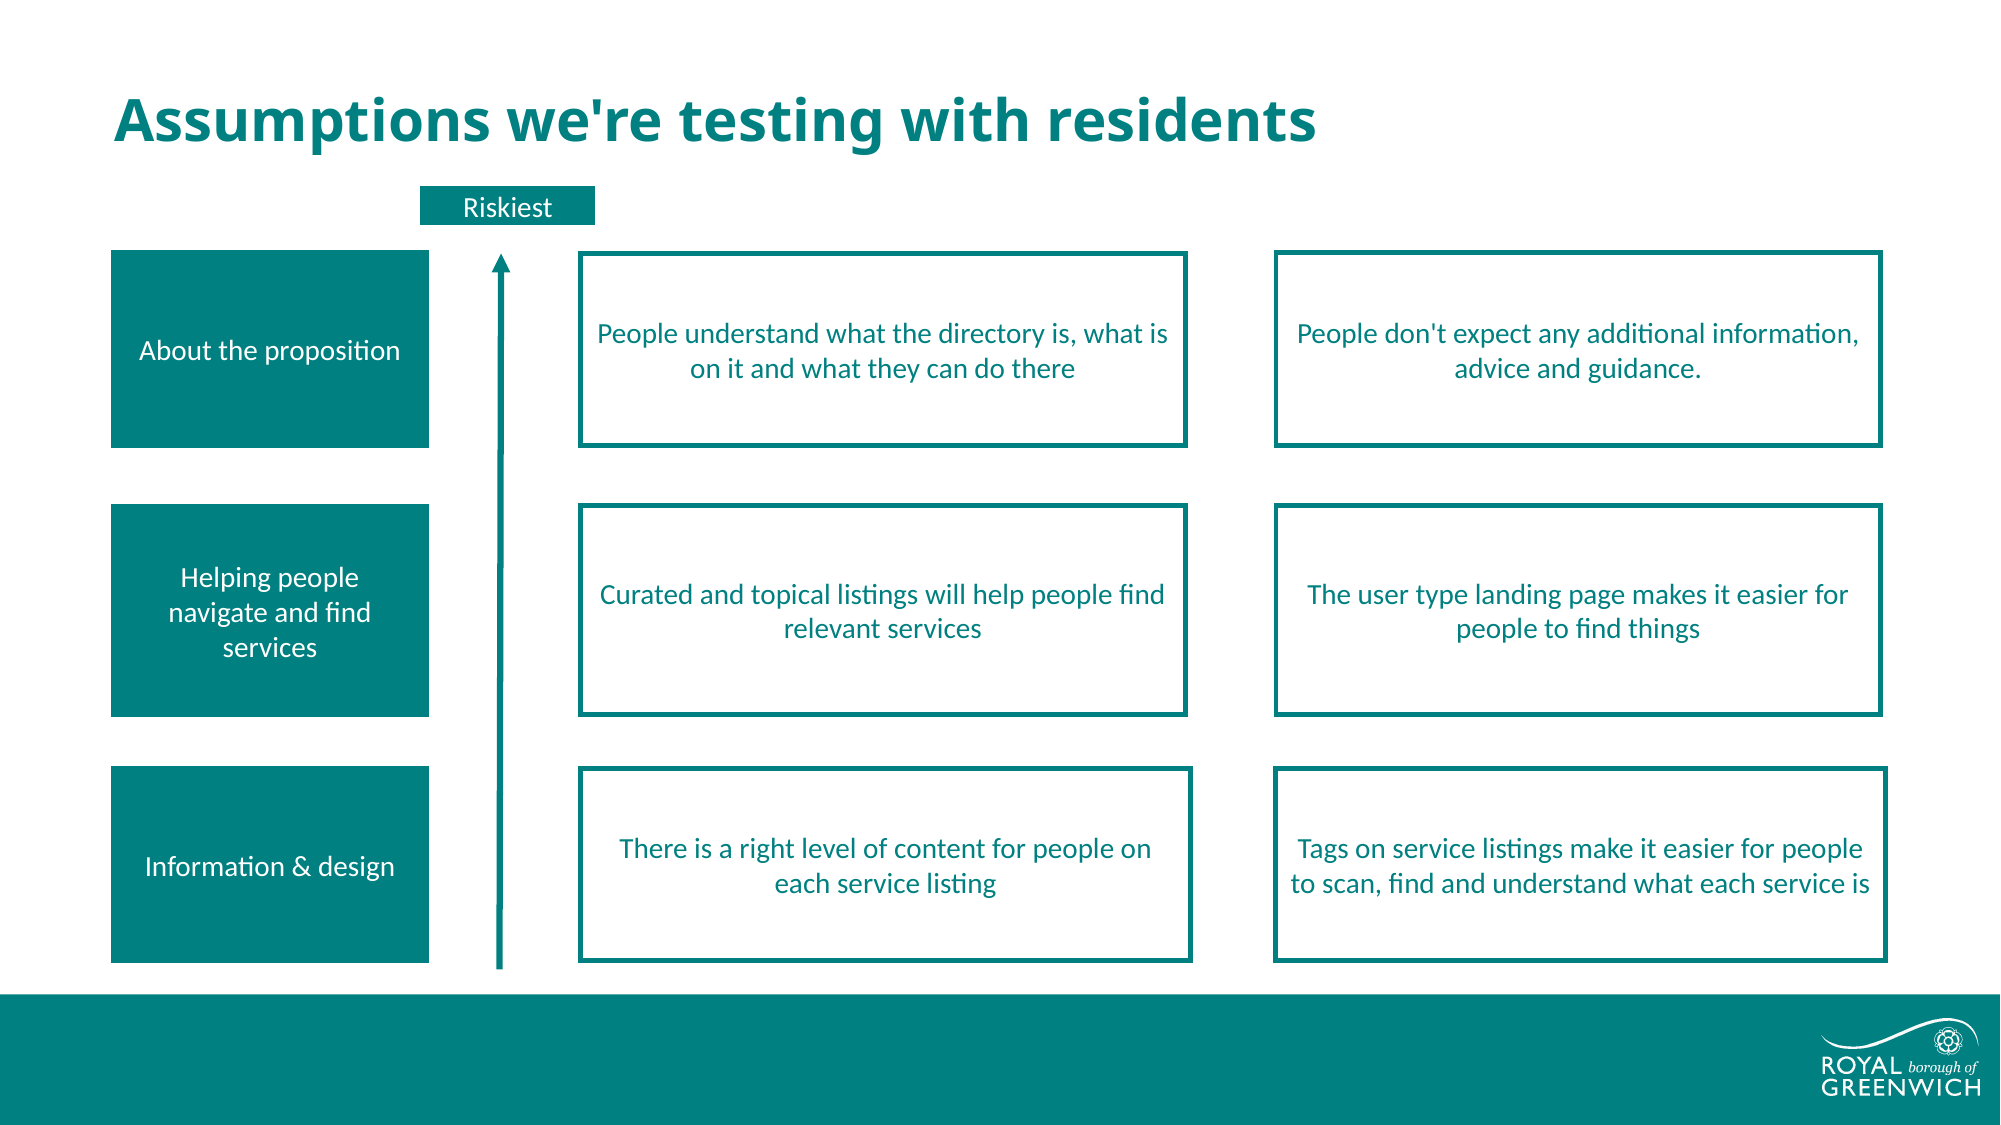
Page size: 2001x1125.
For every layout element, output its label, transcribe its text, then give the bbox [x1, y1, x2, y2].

text_box The user type landing page makes it easier for people to find things [1275, 504, 1882, 715]
text_box [4, 312, 497, 669]
text_box Curated and topical listings will help people find relevant services [579, 504, 1186, 715]
picture [1810, 1018, 1980, 1096]
text_box About the proposition [112, 251, 428, 447]
text_box People understand what the directory is, what is on it and what they can do there [579, 253, 1186, 447]
text_box Riskiest [421, 187, 594, 224]
text_box Information & design [112, 767, 428, 961]
text_box [504, 312, 1677, 669]
text_box [0, 993, 2000, 1125]
text_box Tags on service listings make it easier for people to scan, find and understand what each service is [1274, 767, 1887, 961]
text_box Helping people navigate and find services [112, 505, 428, 716]
text_box Assumptions we're testing with residents [99, 75, 1333, 161]
text_box There is a right level of content for people on each service listing [579, 767, 1192, 961]
text_box People don't expect any additional information, advice and guidance. [1275, 252, 1882, 447]
